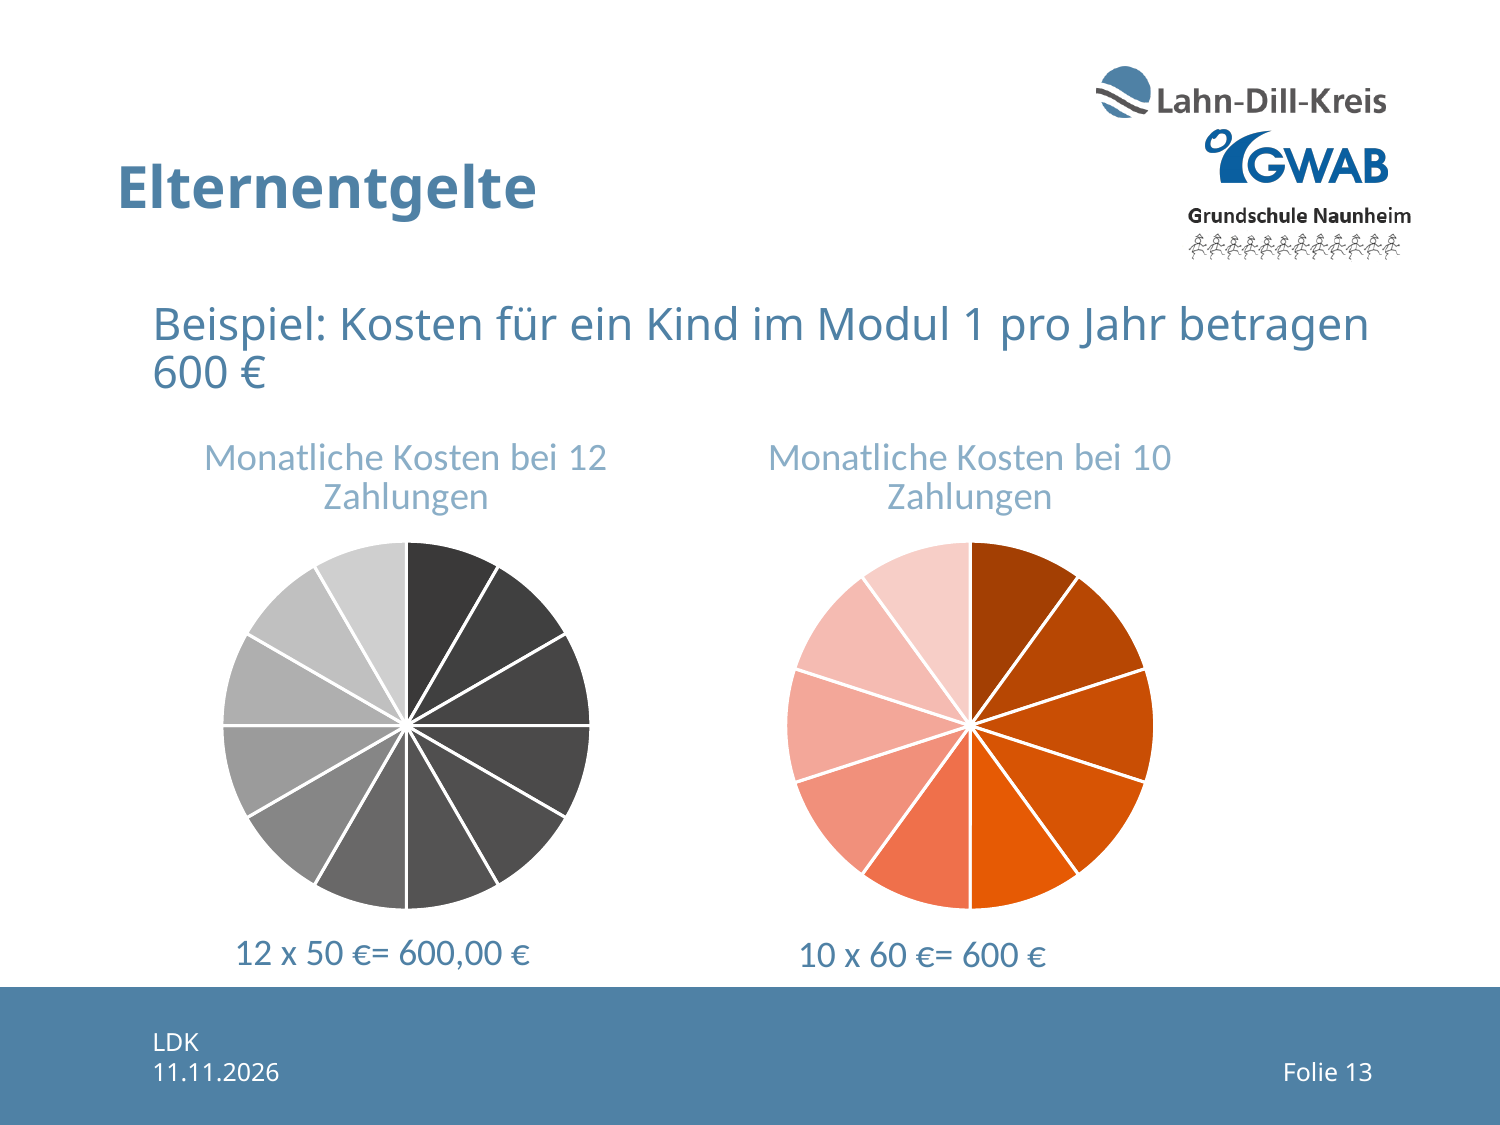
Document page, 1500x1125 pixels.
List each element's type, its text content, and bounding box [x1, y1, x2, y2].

picture [1182, 202, 1419, 272]
text_box Elternentgelte [101, 87, 1009, 241]
text_box 12 x 50 €= 600,00 € [219, 921, 546, 981]
text_box 10 x 60 €= 600 € [783, 922, 1062, 983]
picture [1096, 66, 1386, 118]
slide_number Folie 13 [937, 1048, 1388, 1082]
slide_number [137, 1019, 588, 1080]
chart [98, 411, 1301, 921]
picture [1205, 129, 1388, 183]
list Beispiel: Kosten für ein Kind im Modul 1 pro Jahr betragen 600 € [137, 294, 1431, 888]
